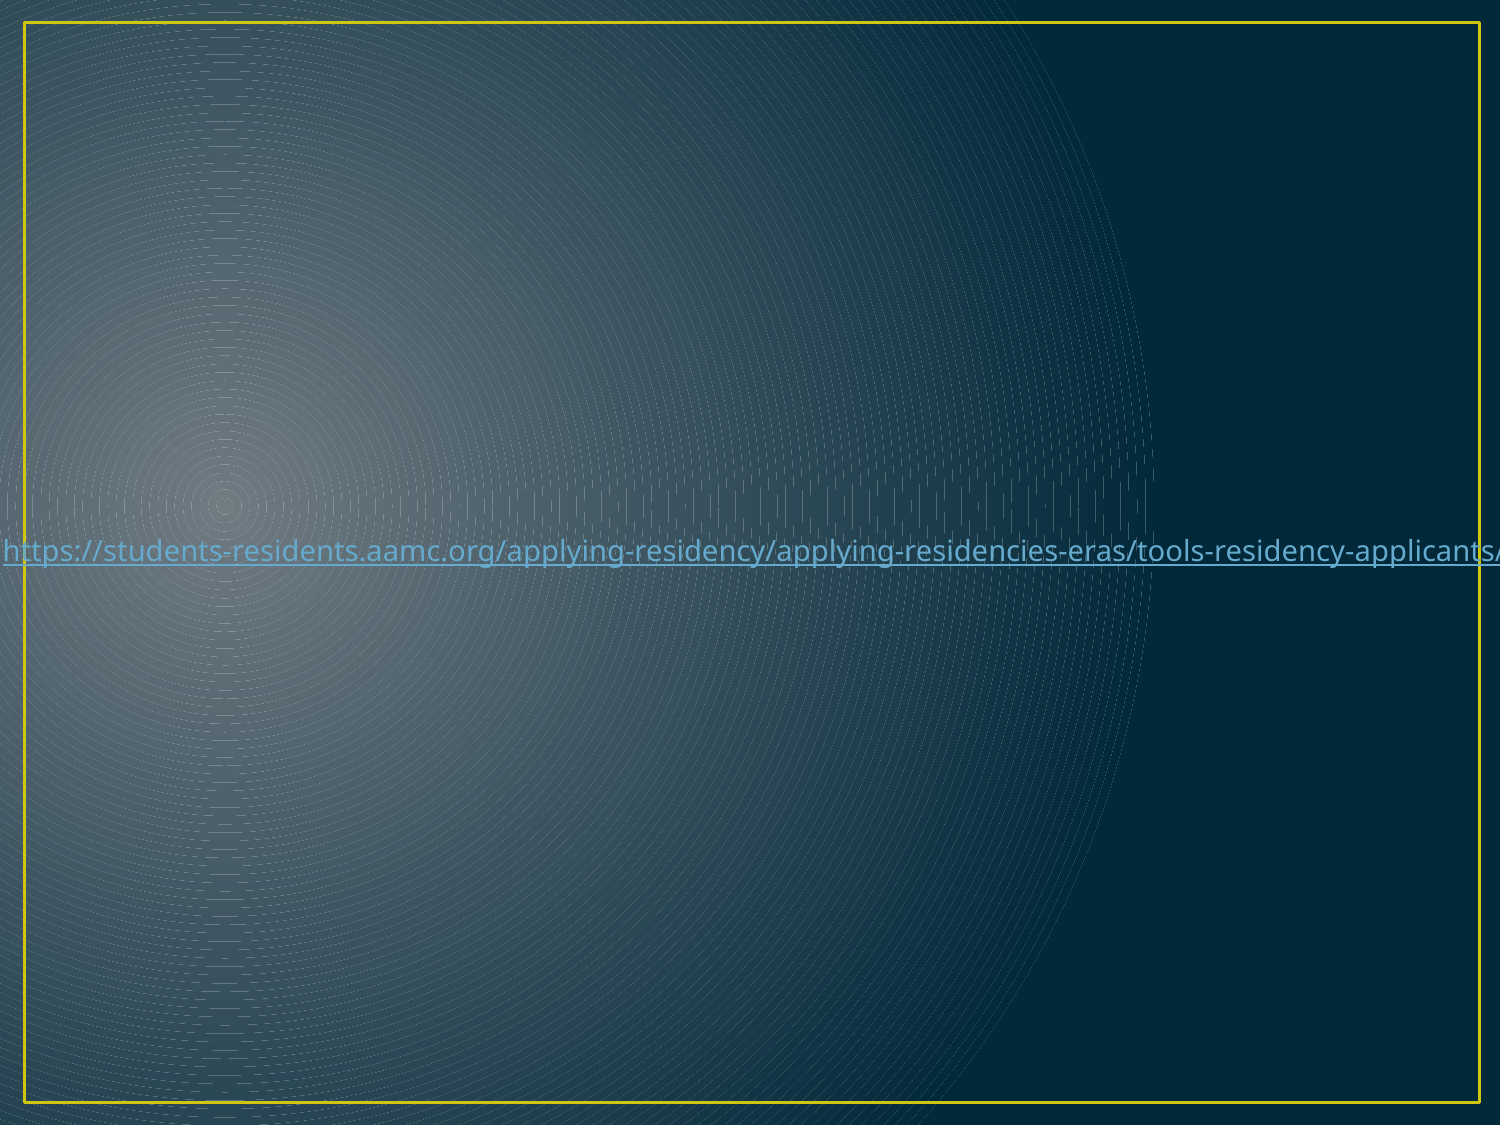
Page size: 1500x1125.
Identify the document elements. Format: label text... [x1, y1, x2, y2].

text_box [287, 762, 1038, 869]
text_box https://students-residents.aamc.org/applying-residency/applying-residencies-eras/tools-residency-applicants/ [0, 525, 1500, 615]
